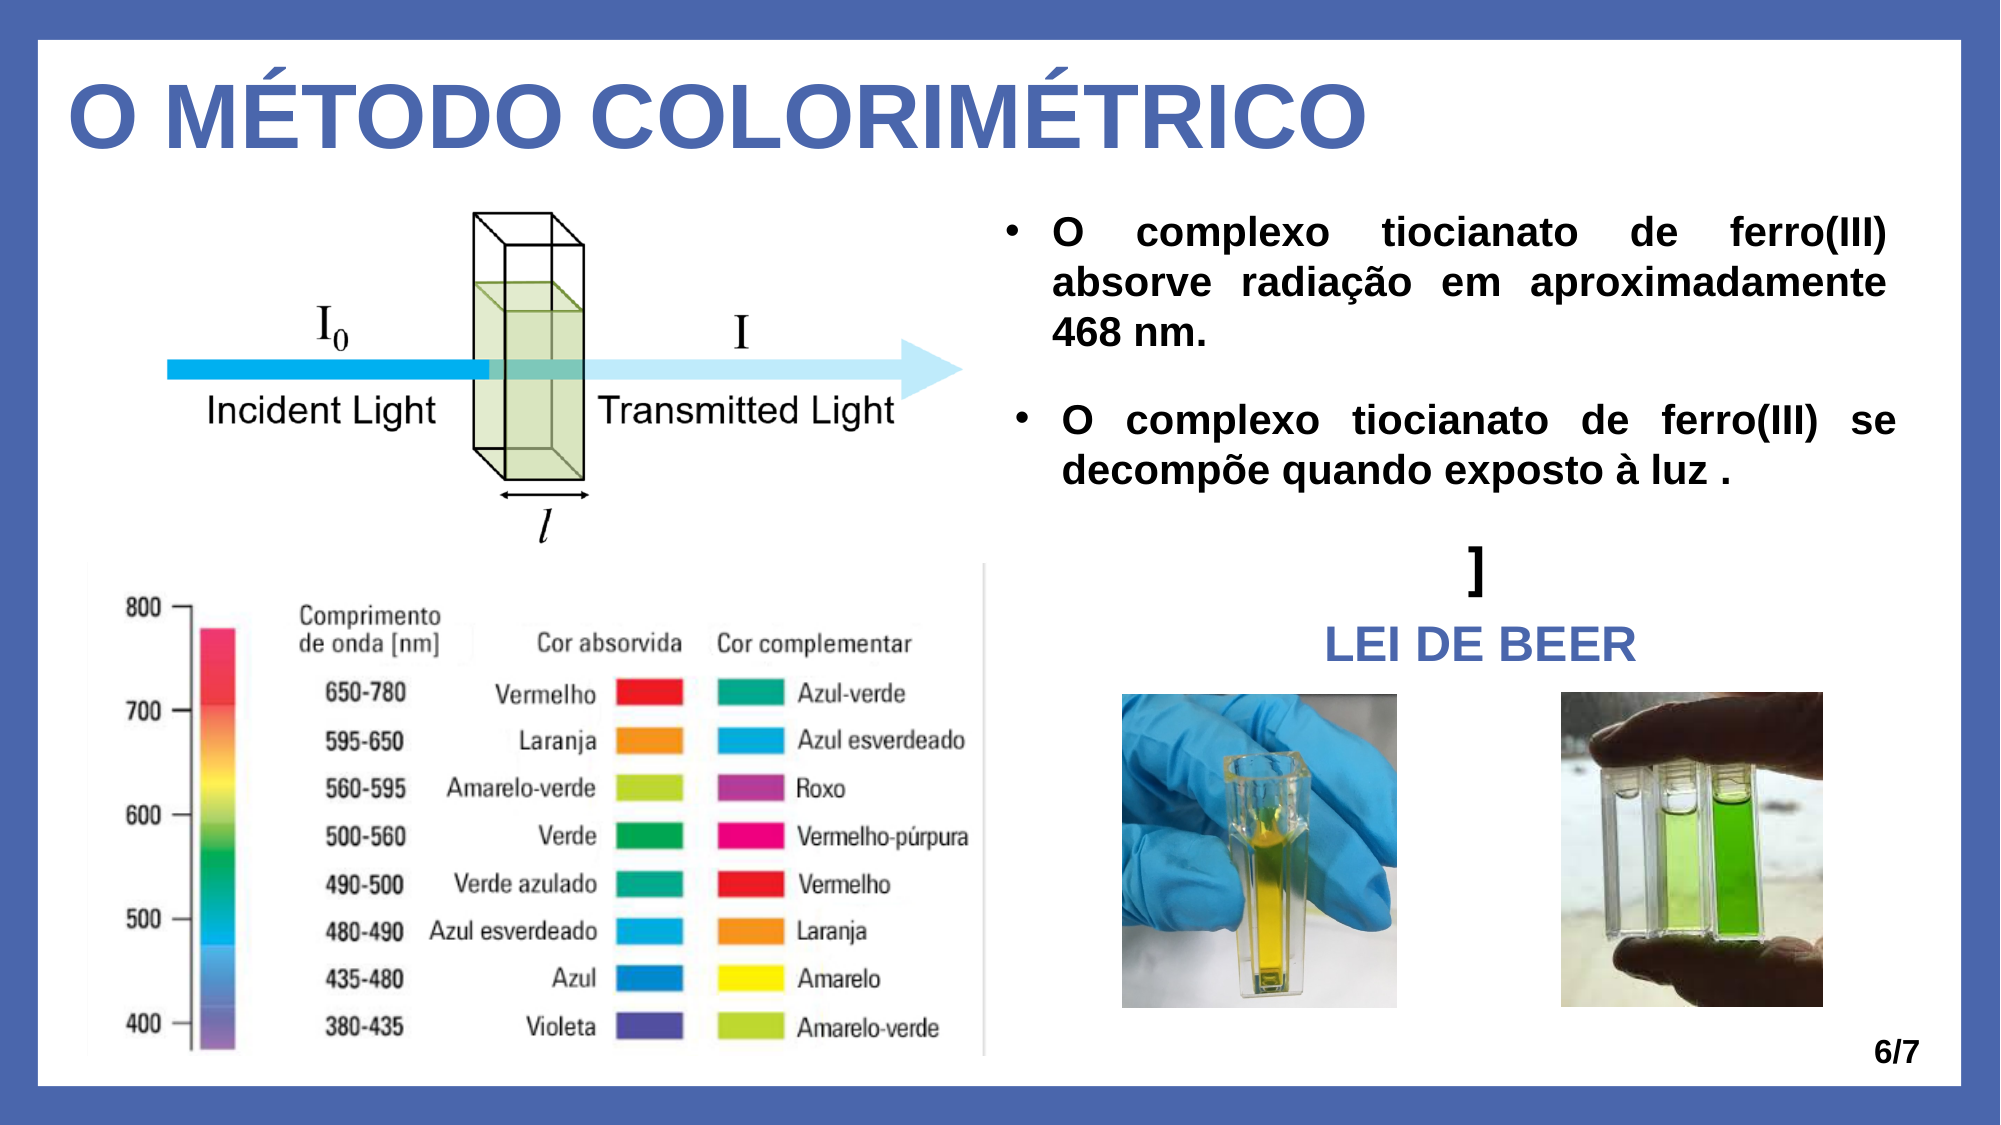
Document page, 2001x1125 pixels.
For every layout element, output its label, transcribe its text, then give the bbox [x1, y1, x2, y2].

text_box O complexo tiocianato de ferro(III) absorve radiação em aproximadamente 468 nm. [990, 197, 1903, 363]
title O MÉTODO COLORIMÉTRICO [52, 40, 1800, 198]
picture [1122, 693, 1397, 1008]
text_box O complexo tiocianato de ferro(III) se decompõe quando exposto à luz . [999, 385, 1912, 500]
picture [86, 197, 991, 1056]
slide_number 6/7 [1831, 1020, 1936, 1081]
text_box LEI DE BEER [1309, 604, 1692, 679]
picture [1561, 692, 1824, 1007]
